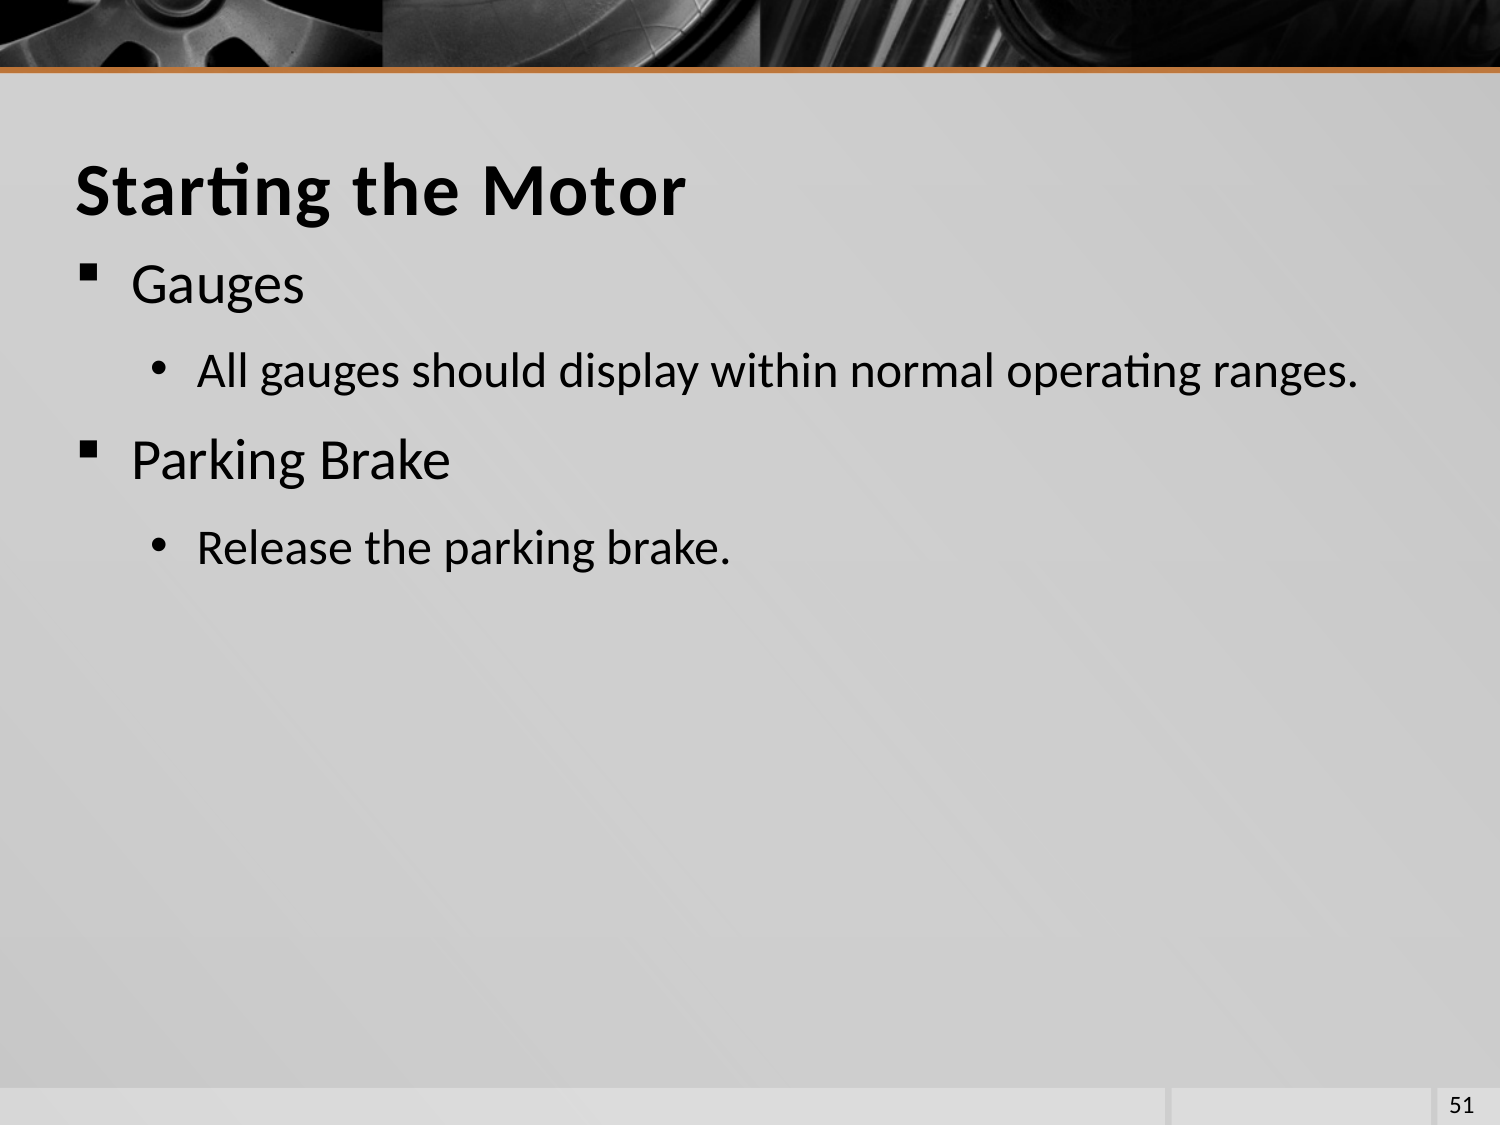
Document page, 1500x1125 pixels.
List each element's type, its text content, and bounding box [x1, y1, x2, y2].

slide_number 51 [1434, 1084, 1497, 1122]
picture [0, 0, 1500, 67]
title Starting the Motor [75, 121, 1500, 238]
list Gauges All gauges should display within normal operating ranges. Parking Brake Release the parking brake. [75, 238, 1425, 918]
